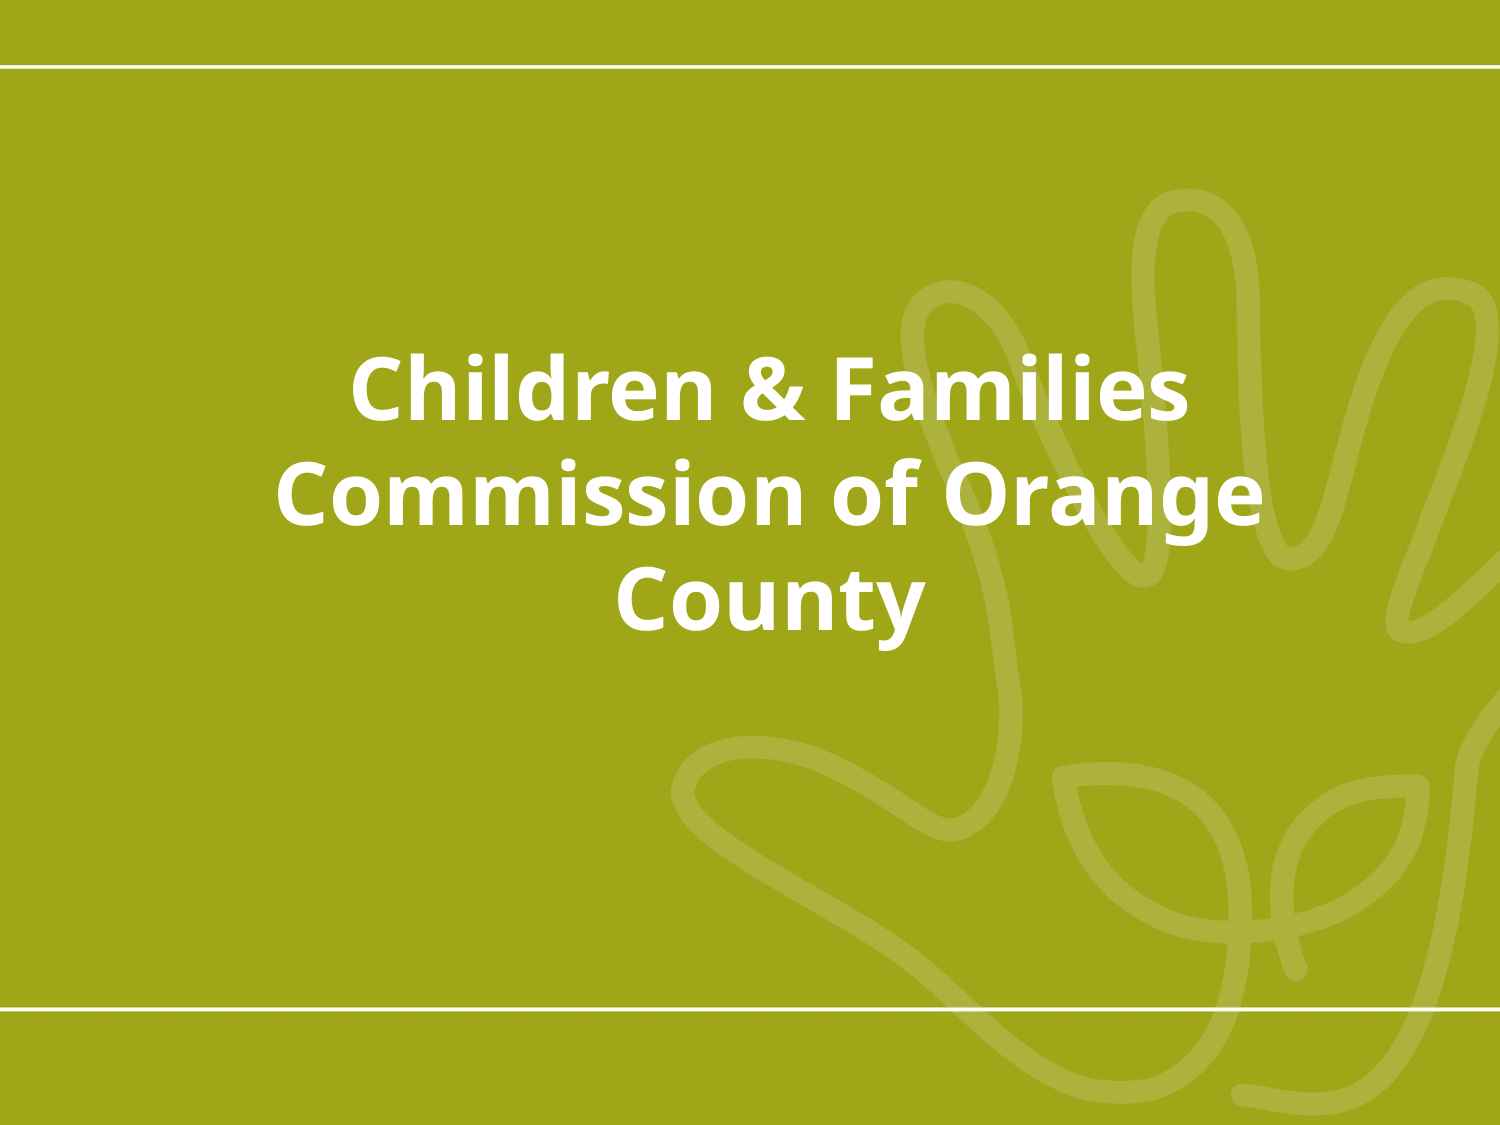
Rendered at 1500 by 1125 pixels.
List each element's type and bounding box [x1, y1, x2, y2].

list [0, 0, 1500, 1125]
